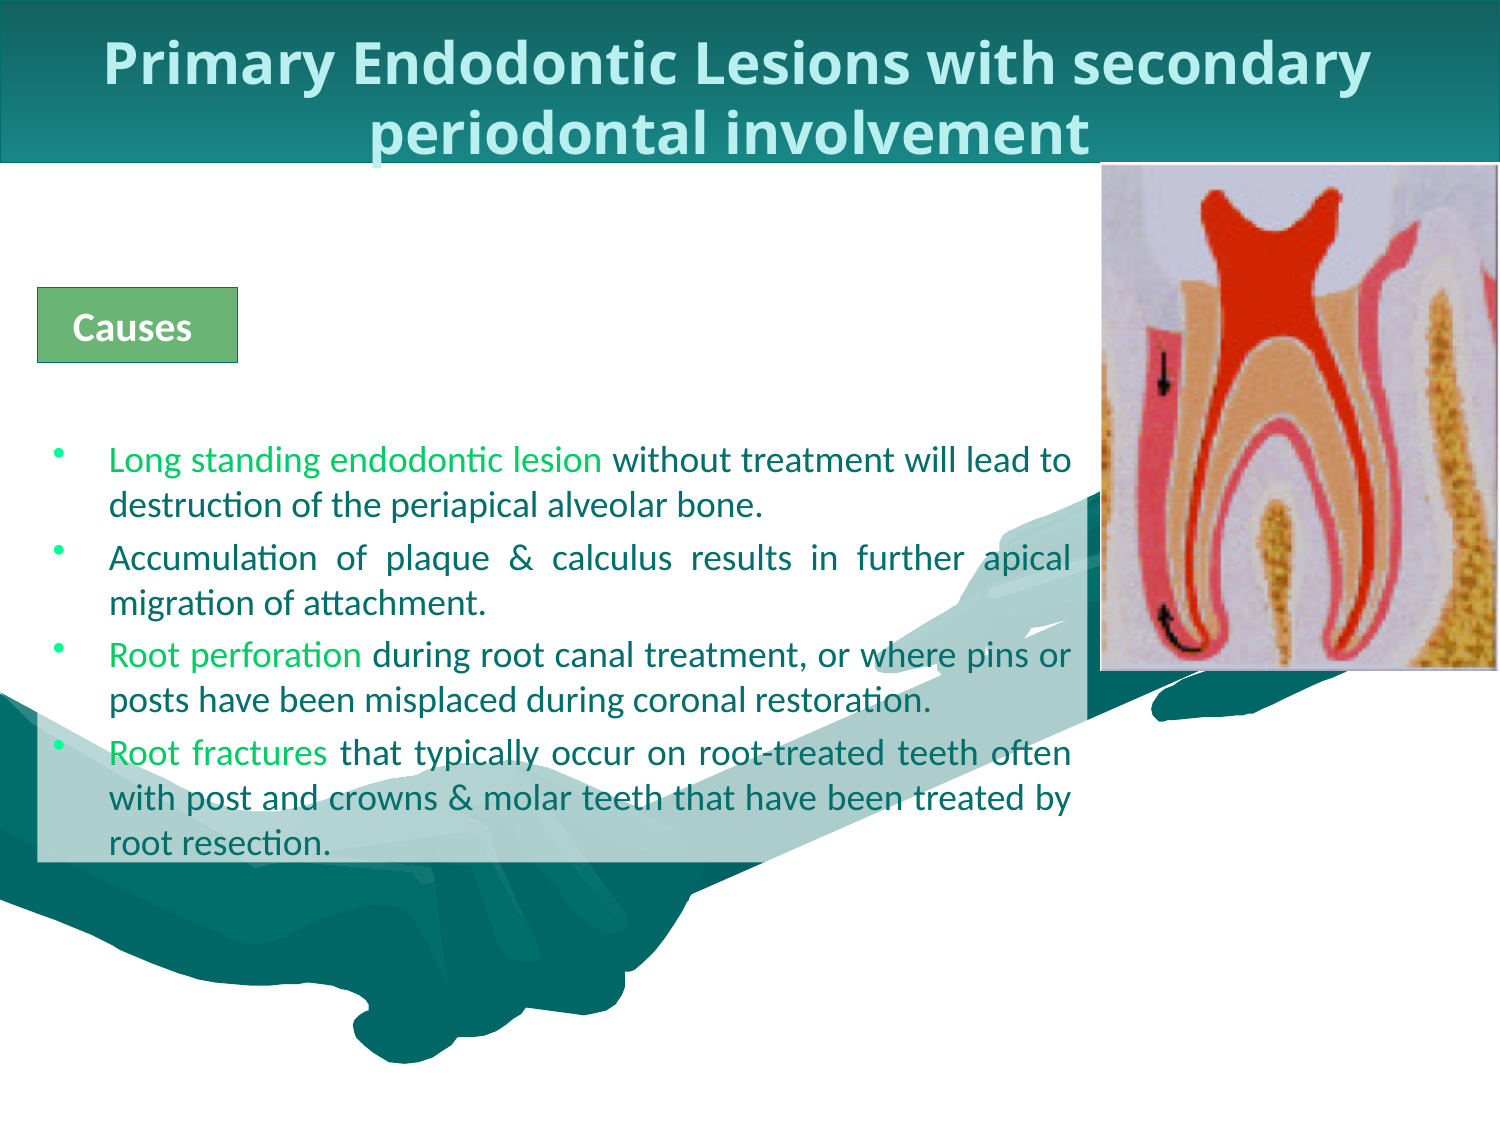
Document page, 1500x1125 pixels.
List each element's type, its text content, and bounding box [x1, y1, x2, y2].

text_box Causes [37, 287, 238, 363]
text_box [0, 0, 1500, 163]
text_box Long standing endodontic lesion without treatment will lead to destruction of the periapical alveolar bone. Accumulation of plaque & calculus results in further apical migration of attachment. Root perforation during root canal treatment, or where pins or posts have been misplaced during coronal restoration. Root fractures that typically occur on root-treated teeth often with post and crowns & molar teeth that have been treated by root resection. [37, 375, 1088, 863]
picture [1099, 162, 1500, 671]
text_box Primary Endodontic Lesions with secondary periodontal involvement [24, 37, 1450, 225]
